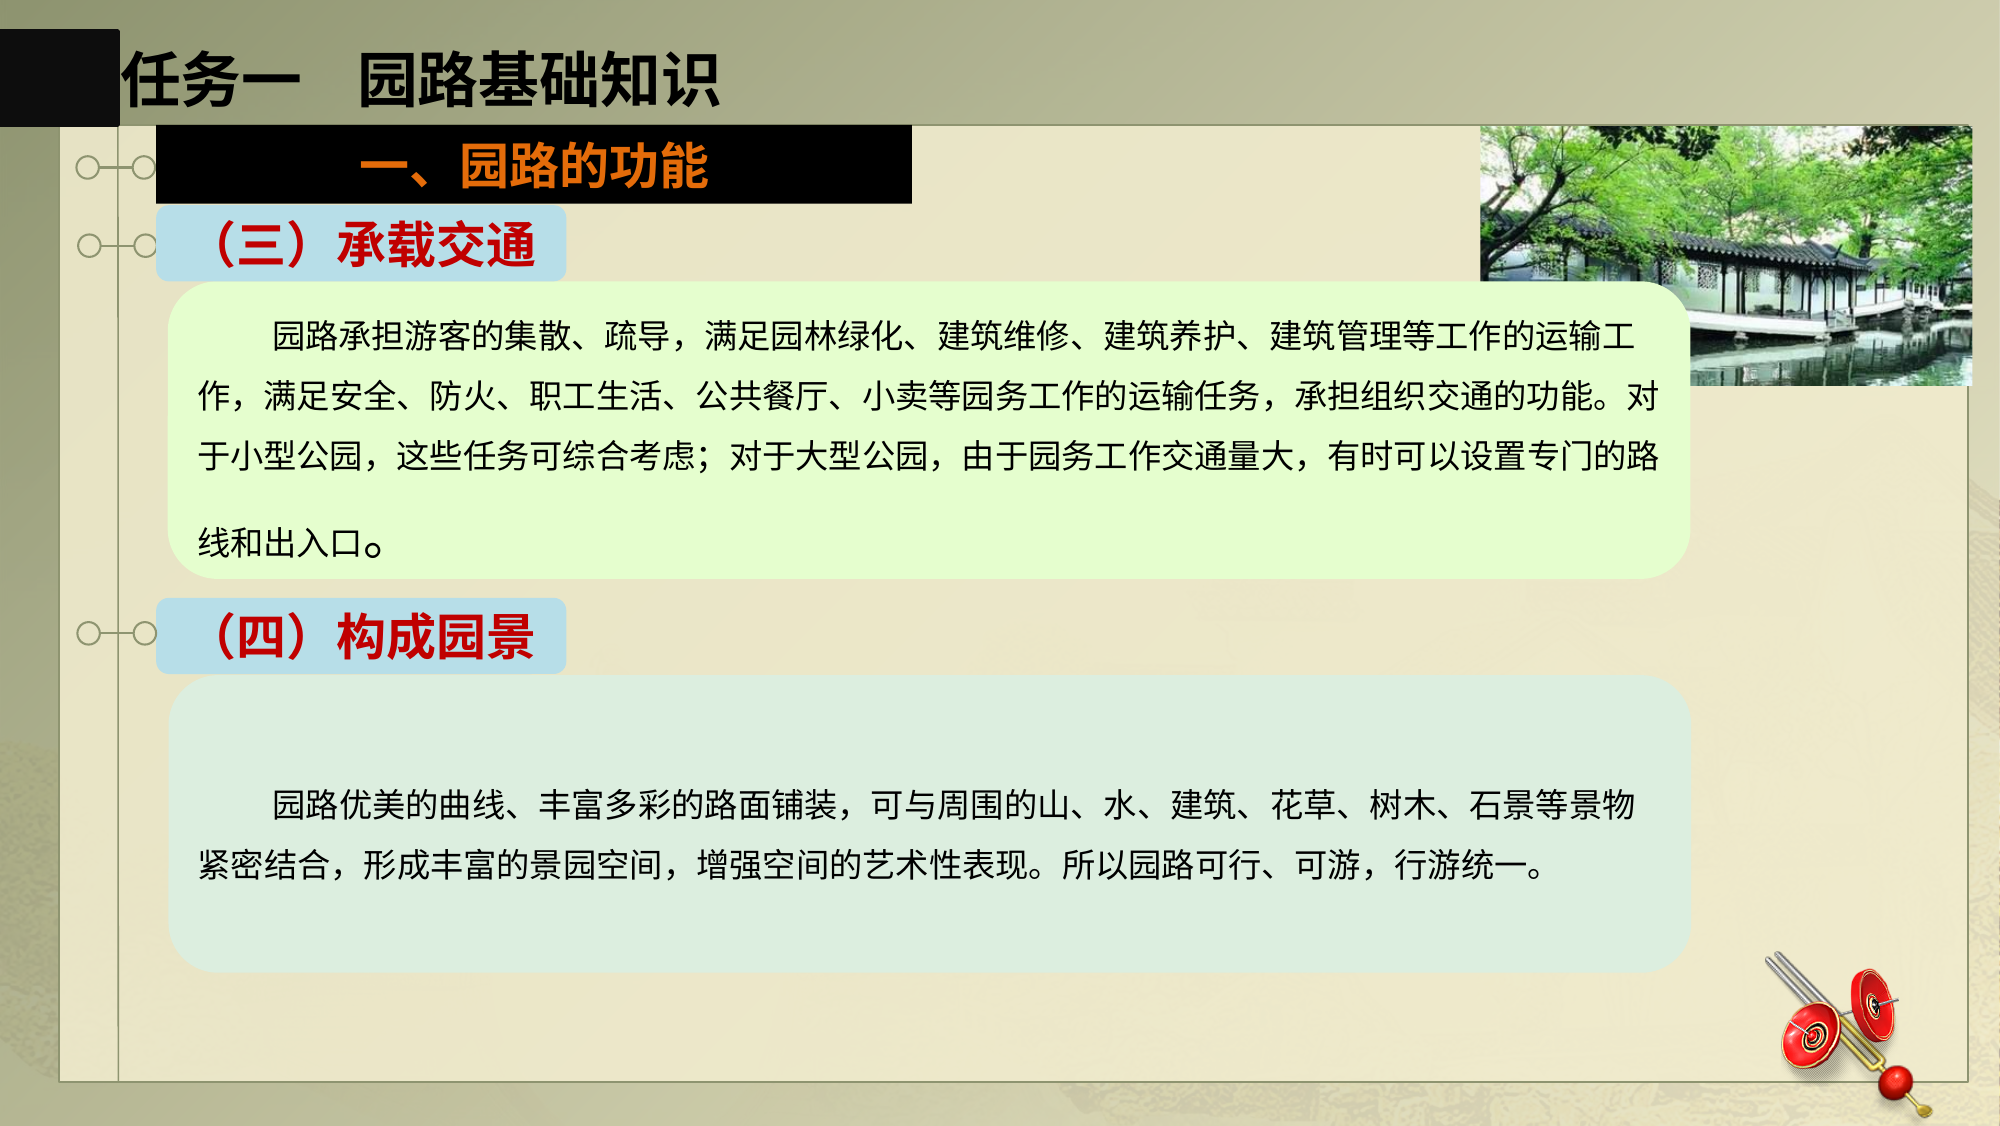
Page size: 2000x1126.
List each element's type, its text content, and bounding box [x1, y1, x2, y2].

picture [1480, 125, 1973, 387]
text_box 一、园路的功能 [154, 123, 914, 206]
text_box （三）承载交通 [154, 203, 569, 284]
text_box （四）构成园景 [154, 595, 569, 677]
text_box 园路优美的曲线、丰富多彩的路面铺装，可与周围的山、水、建筑、花草、树木、石景等景物紧密结合，形成丰富的景园空间，增强空间的艺术性表现。所以园路可行、可游，行游统一。 [166, 673, 1694, 975]
picture [1765, 951, 1942, 1126]
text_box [77, 234, 158, 258]
title 任务一 园路基础知识 [99, 31, 1900, 125]
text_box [77, 621, 157, 645]
text_box 园路承担游客的集散、疏导，满足园林绿化、建筑维修、建筑养护、建筑管理等工作的运输工作，满足安全、防火、职工生活、公共餐厅、小卖等园务工作的运输任务，承担组织交通的功能。对于小型公园，这些任务可综合考虑；对于大型公园，由于园务工作交通量大，有时可以设置专门的路线和出入口。 [165, 279, 1693, 581]
